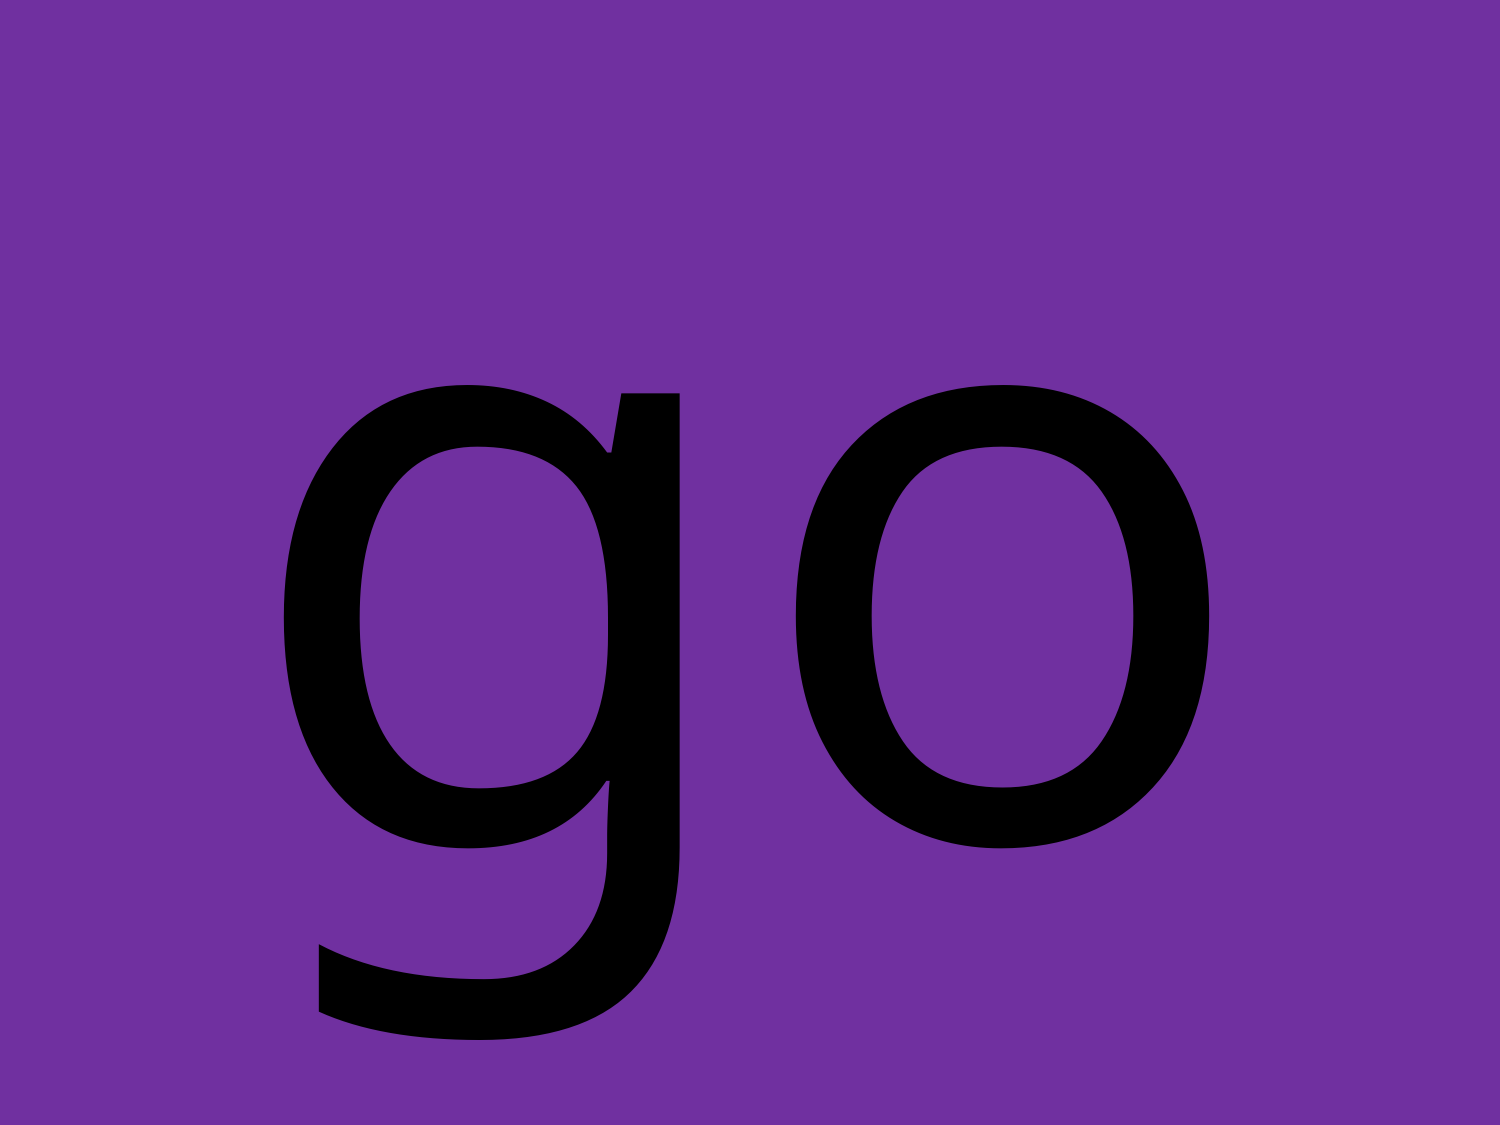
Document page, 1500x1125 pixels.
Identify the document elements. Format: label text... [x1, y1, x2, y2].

list go [0, 0, 1497, 927]
